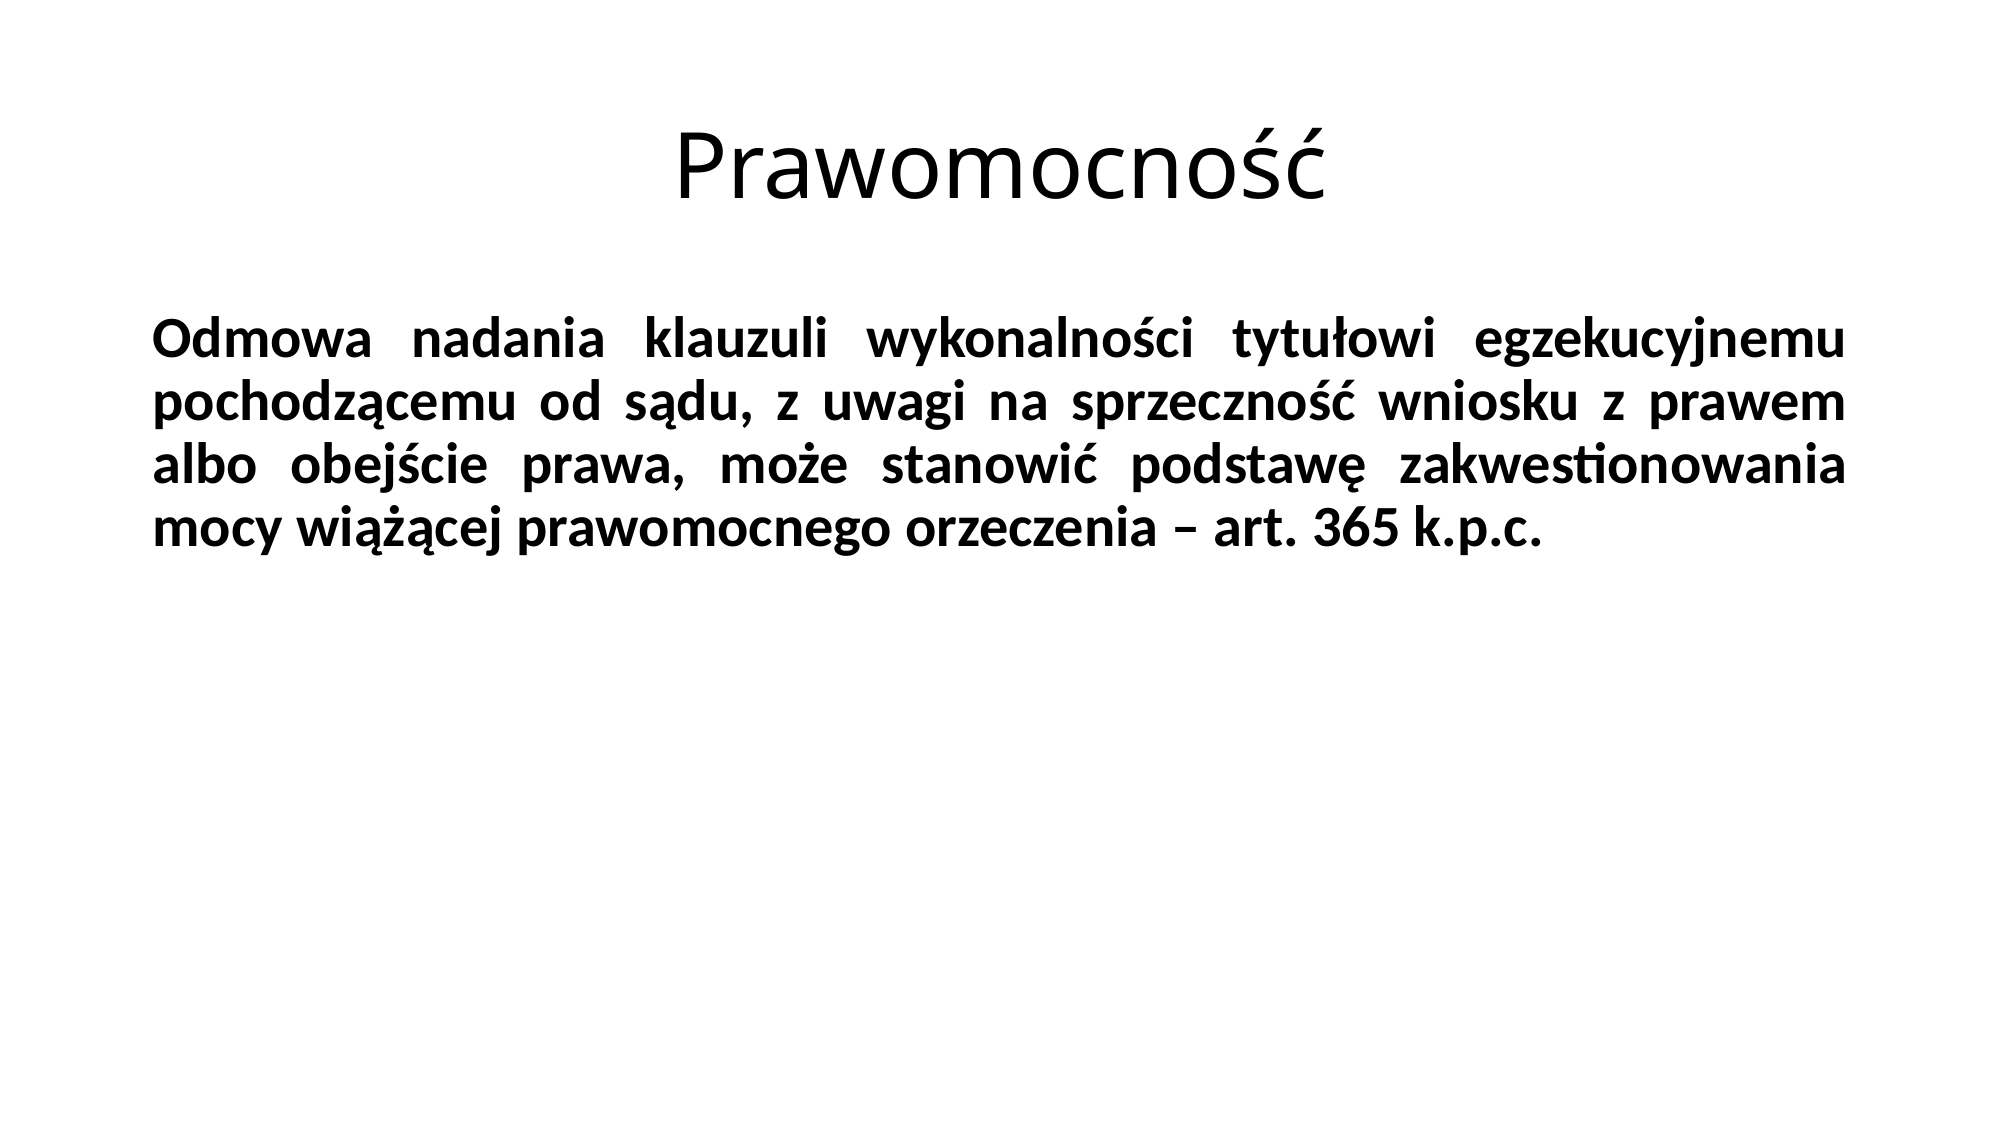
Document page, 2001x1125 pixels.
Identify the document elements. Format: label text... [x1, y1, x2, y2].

list Odmowa nadania klauzuli wykonalności tytułowi egzekucyjnemu pochodzącemu od sądu, z uwagi na sprzeczność wniosku z prawem albo obejście prawa, może stanowić podstawę zakwestionowania mocy wiążącej prawomocnego orzeczenia – art. 365 k.p.c. [137, 299, 1863, 1014]
title Prawomocność [137, 59, 1863, 278]
